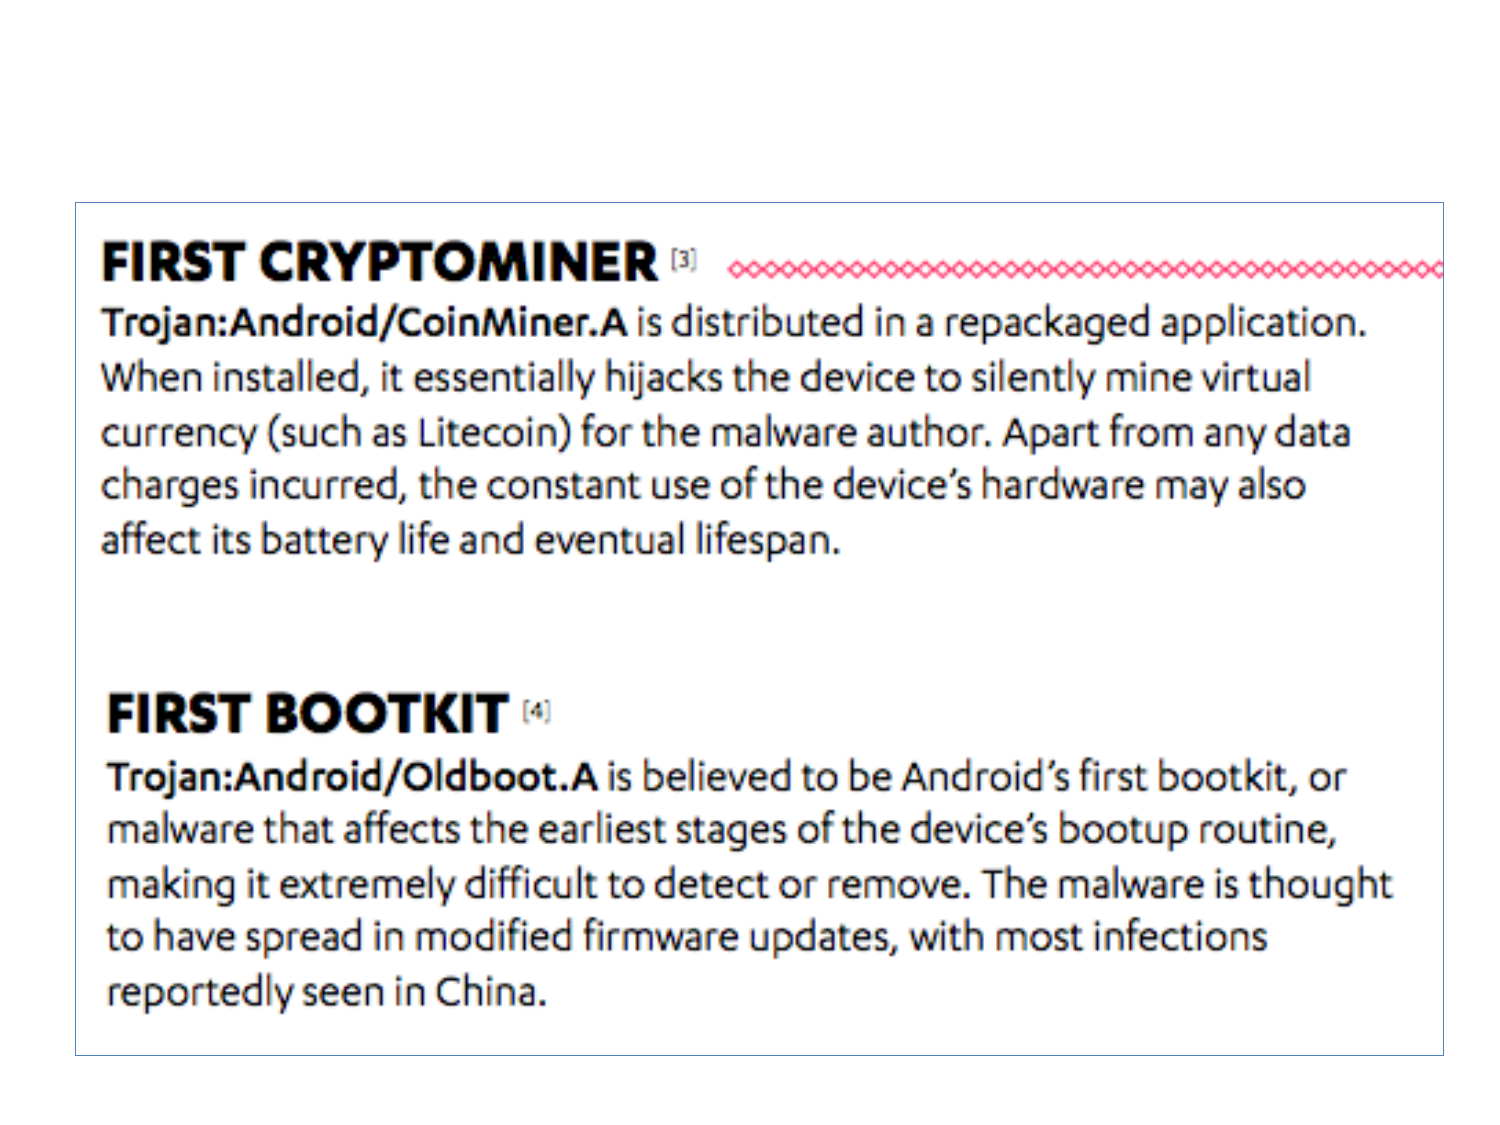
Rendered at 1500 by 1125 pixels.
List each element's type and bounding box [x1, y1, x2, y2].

picture [74, 201, 1444, 1057]
